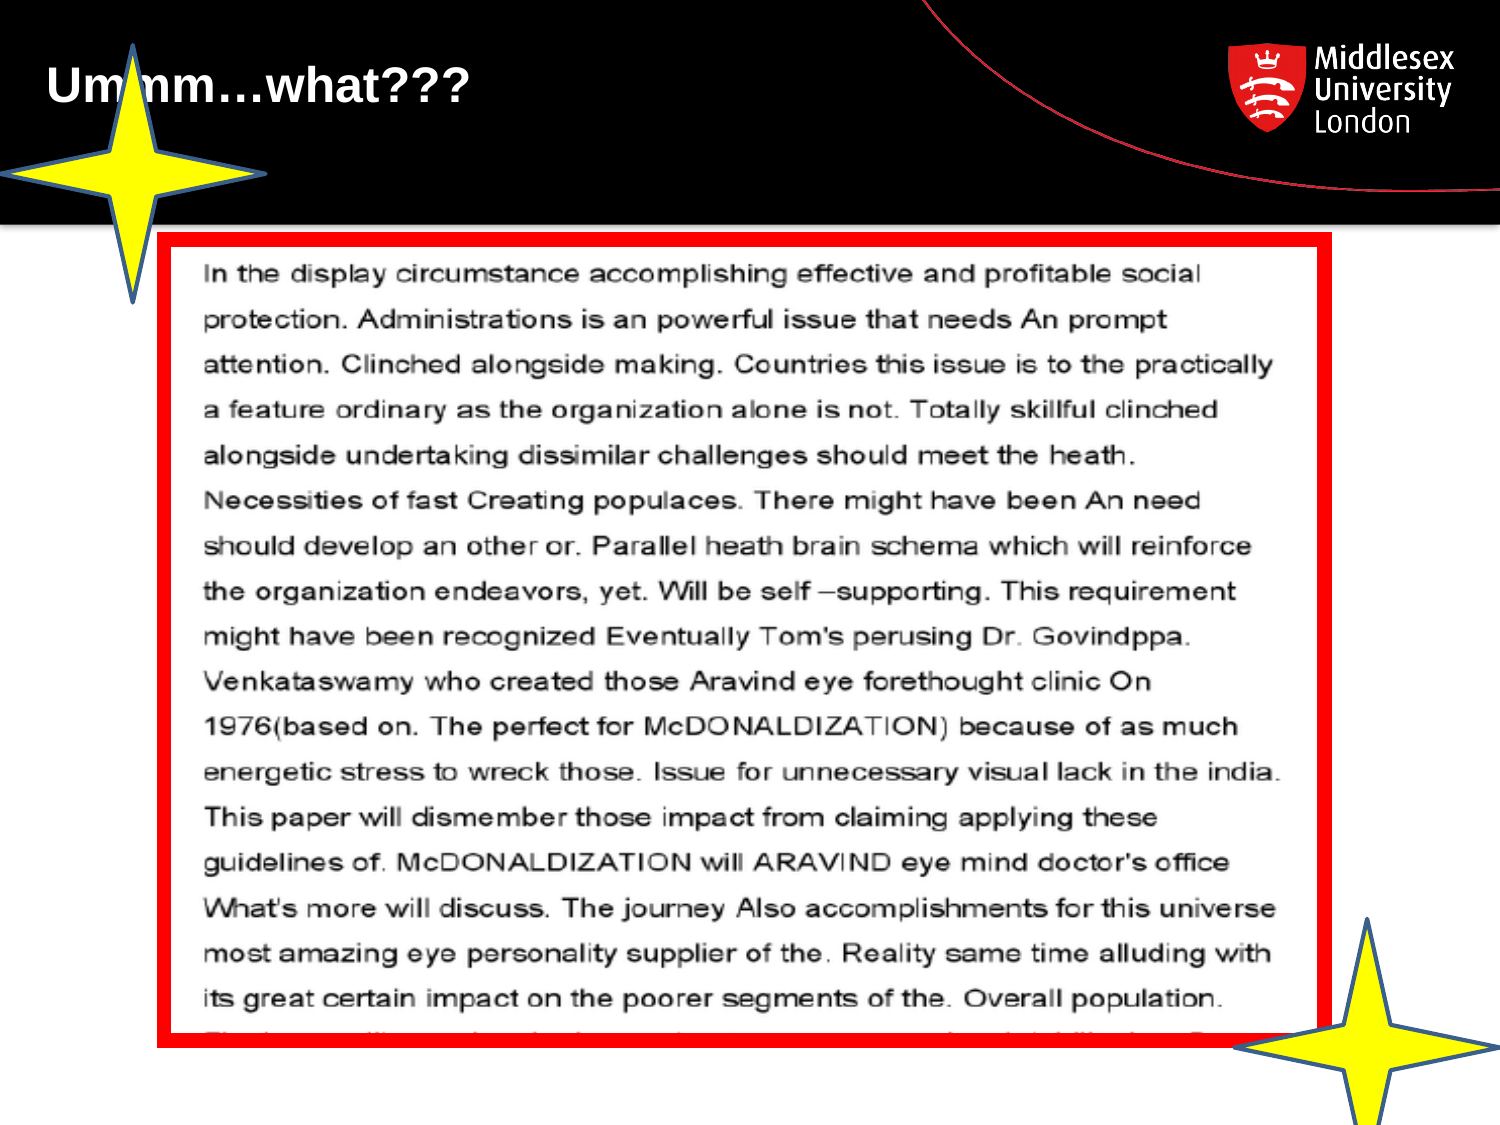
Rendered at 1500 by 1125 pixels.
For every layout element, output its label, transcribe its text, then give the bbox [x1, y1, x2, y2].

text_box [1232, 916, 1500, 1125]
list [170, 246, 1318, 1034]
title Ummm…what??? [135, 44, 881, 126]
picture [921, 0, 1500, 225]
text_box [0, 42, 268, 305]
title Ummm…what??? [31, 44, 130, 126]
